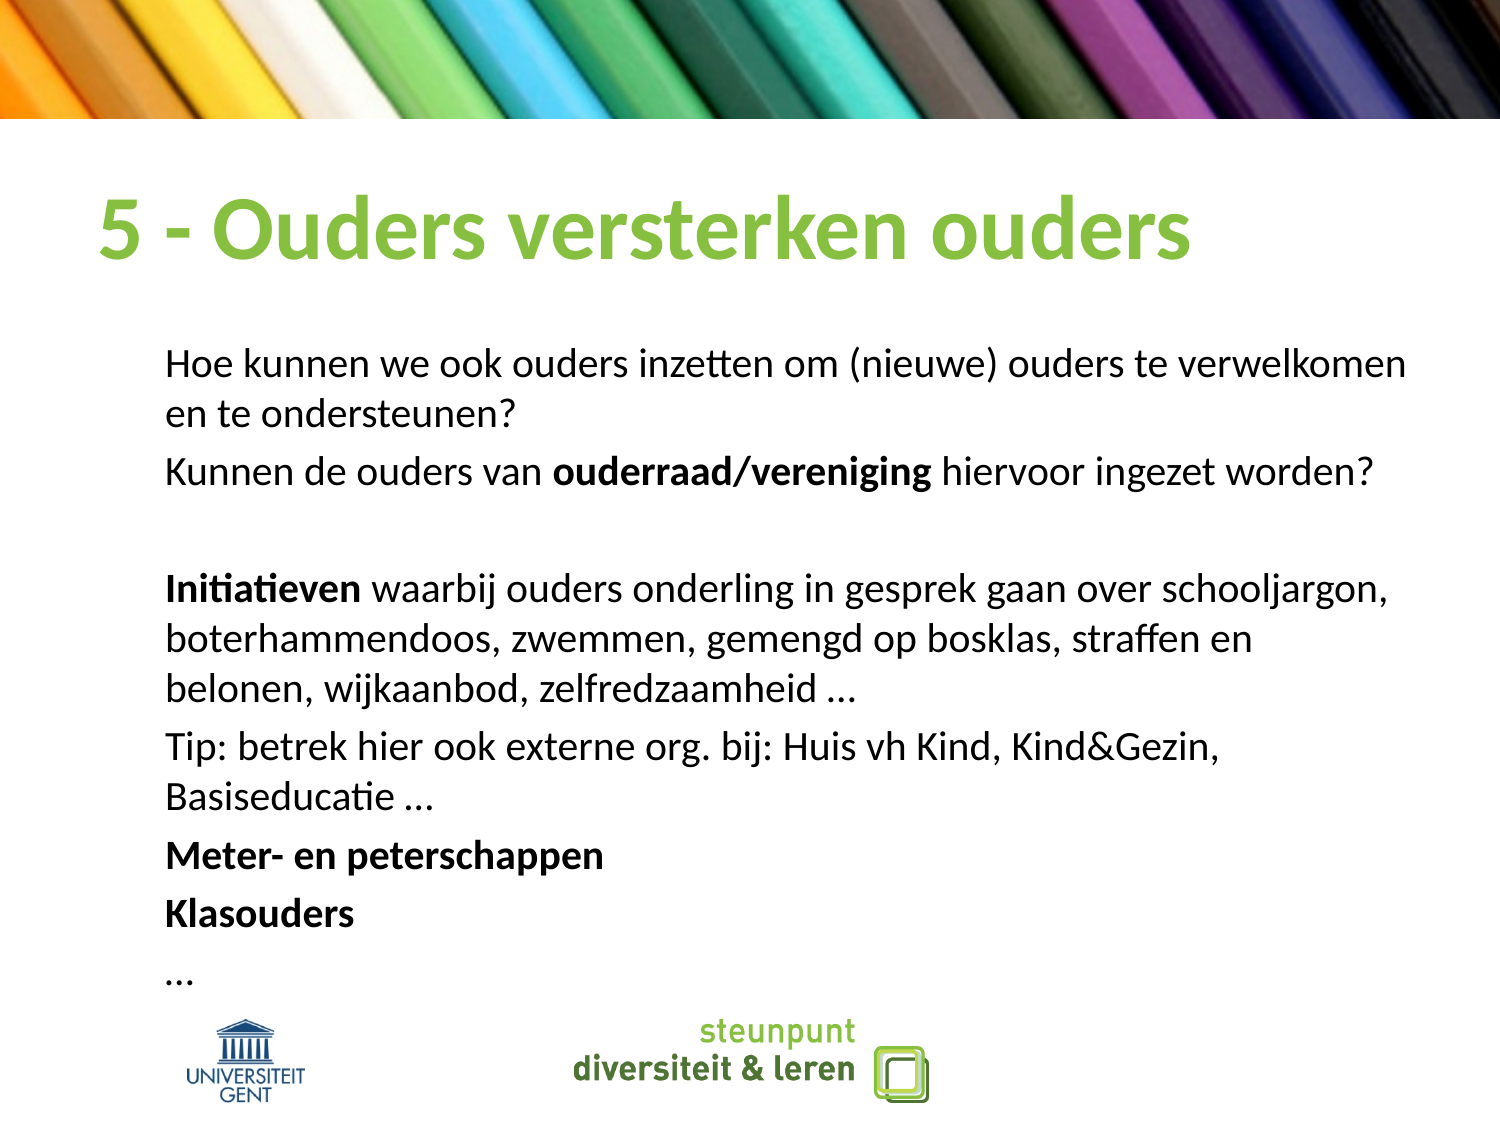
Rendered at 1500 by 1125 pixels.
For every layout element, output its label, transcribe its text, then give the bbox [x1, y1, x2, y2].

picture [574, 1019, 929, 1103]
title 5 - Ouders versterken ouders [82, 128, 1432, 317]
picture [187, 1019, 305, 1103]
list Hoe kunnen we ook ouders inzetten om (nieuwe) ouders te verwelkomen en te ondersteunen? Kunnen de ouders van ouderraad/vereniging hiervoor ingezet worden? Initiatieven waarbij ouders onderling in gesprek gaan over schooljargon, boterhammendoos, zwemmen, gemengd op bosklas, straffen en belonen, wijkaanbod, zelfredzaamheid … Tip: betrek hier ook externe org. bij: Huis vh Kind, Kind&Gezin, Basiseducatie … Meter- en peterschappen Klasouders … [75, 328, 1425, 1005]
picture [0, 0, 1500, 119]
